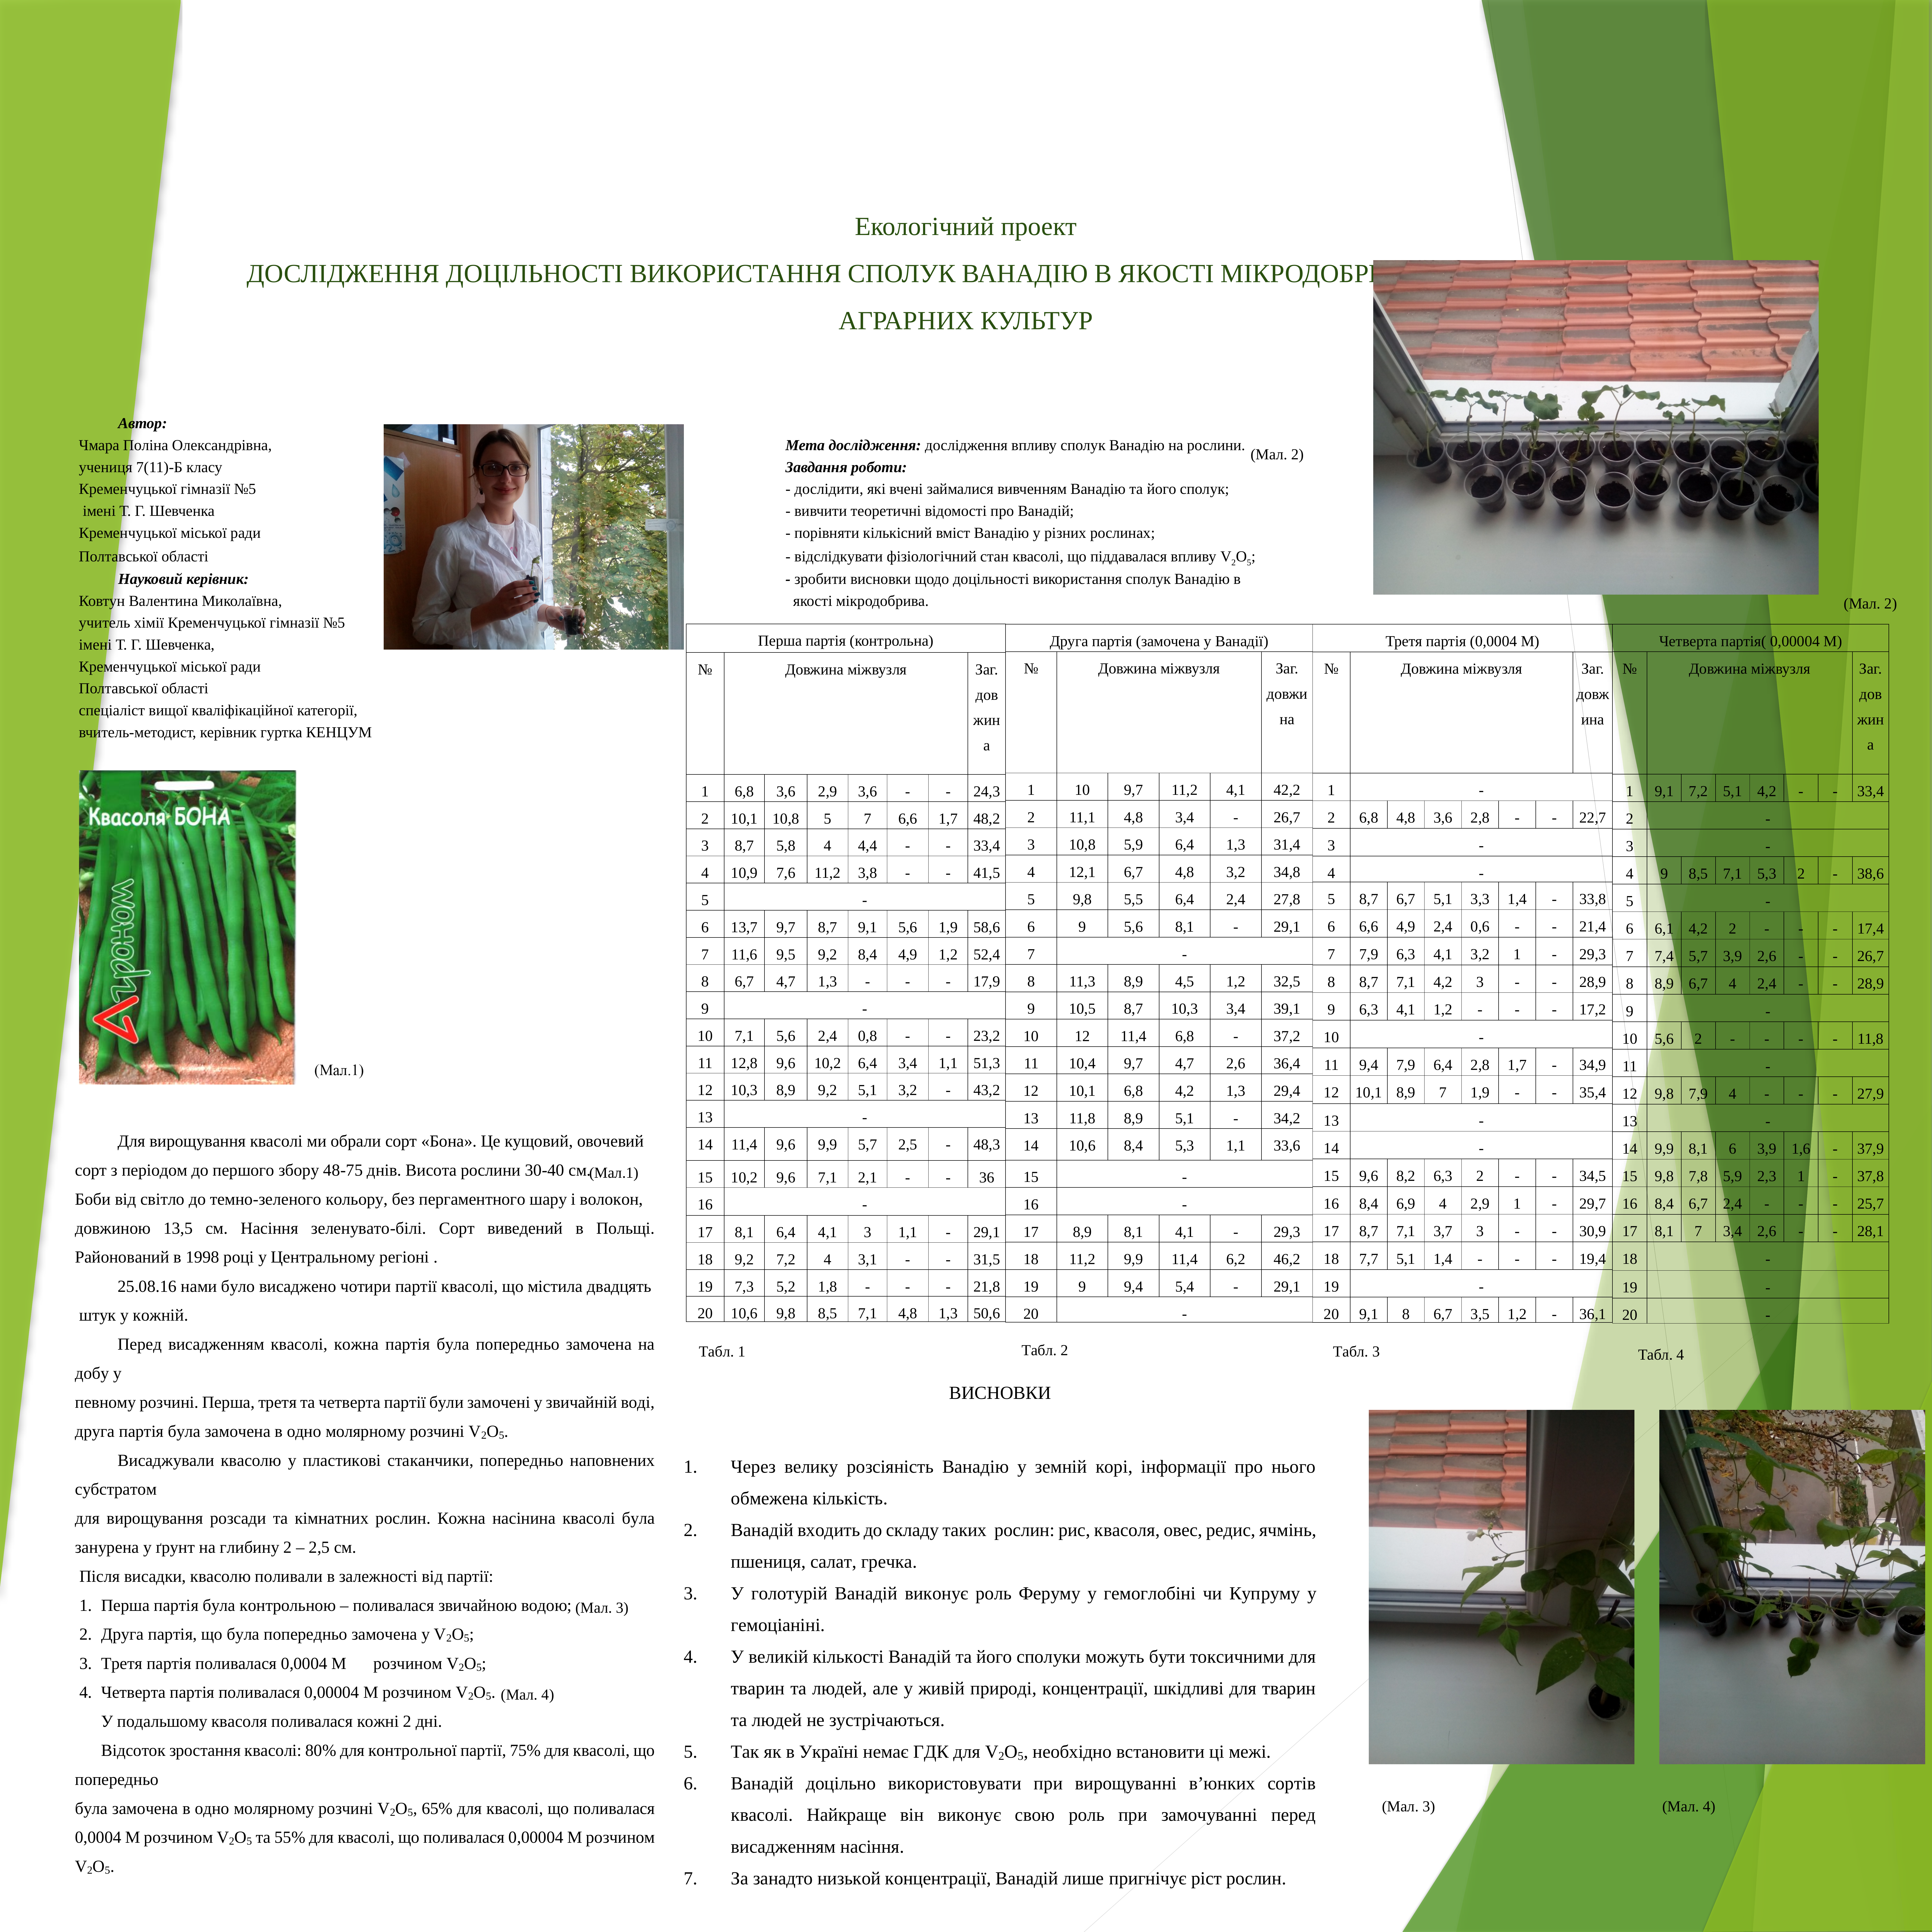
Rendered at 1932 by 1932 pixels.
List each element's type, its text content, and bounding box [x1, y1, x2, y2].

table_cell - [1647, 1242, 1889, 1270]
table_cell - [1750, 1187, 1784, 1214]
table_cell - [1784, 967, 1818, 994]
table_cell 7,1 [1716, 857, 1750, 884]
table_cell 5 [807, 802, 848, 829]
table_cell 29,4 [1262, 1074, 1313, 1101]
table_cell 8,9 [1108, 965, 1159, 992]
table_cell 9 [1613, 995, 1647, 1021]
table_cell 7,1 [807, 1161, 848, 1163]
table_cell 13 [1006, 1102, 1057, 1128]
table_cell 17,4 [1853, 912, 1889, 939]
table_cell 58,6 [968, 911, 1005, 937]
table_cell - [887, 965, 928, 991]
table_cell 9,7 [1108, 1047, 1159, 1074]
table_cell Довжина міжвузля [1350, 652, 1573, 773]
table_cell 12 [1313, 1076, 1350, 1103]
table_cell 37,9 [1853, 1132, 1889, 1159]
table_cell 4,1 [807, 1216, 848, 1242]
table_cell 15 [1006, 1160, 1057, 1187]
table_cell - [1057, 937, 1313, 964]
table_cell 6 [1006, 910, 1057, 937]
table_cell 37,2 [1262, 1019, 1313, 1046]
table_cell - [929, 1073, 968, 1100]
table_cell - [1647, 829, 1889, 856]
table_cell 43,2 [968, 1073, 1005, 1100]
table_cell 21,4 [1573, 910, 1612, 937]
table_cell 8 [1313, 965, 1350, 992]
table_cell 6,8 [1350, 801, 1387, 828]
table_cell - [1818, 912, 1852, 939]
table_cell 2,4 [1716, 1187, 1750, 1214]
table_cell 31,5 [968, 1243, 1005, 1269]
table_cell 10,8 [1057, 828, 1108, 855]
table_cell - [929, 856, 968, 883]
table_cell 8,1 [1647, 1215, 1681, 1242]
table_cell 19 [686, 1270, 724, 1296]
table_cell 8 [1006, 965, 1057, 992]
table_cell 9,4 [1350, 1048, 1387, 1075]
table_cell 28,1 [1853, 1215, 1889, 1242]
table_cell 4,1 [1388, 993, 1424, 1020]
table_cell 4,5 [1159, 965, 1210, 992]
table_cell 5,8 [765, 829, 807, 856]
table_cell - [1057, 1160, 1313, 1187]
table_cell 8,7 [1350, 1214, 1387, 1242]
table_cell 12 [656, 1625, 657, 1685]
table_cell 1 [1613, 774, 1647, 801]
table_cell - [1210, 1270, 1261, 1297]
table_cell 8,4 [1108, 1129, 1159, 1160]
table_cell - [1818, 1022, 1852, 1049]
table_cell 18 [1313, 1242, 1350, 1269]
table_cell 29,1 [1262, 1270, 1313, 1297]
table_cell 1,1 [887, 1216, 928, 1242]
table_cell 4,7 [1159, 1047, 1210, 1074]
table_cell 13 [1313, 1104, 1350, 1131]
table_cell - [1210, 801, 1261, 828]
table_cell 1,3 [807, 965, 848, 991]
table_cell Довжина міжвузля [1057, 652, 1261, 773]
table_cell 9 [1057, 1270, 1108, 1297]
table_cell 8,1 [1682, 1132, 1715, 1159]
table_cell 5,4 [1159, 1270, 1210, 1297]
table_cell 36,1 [1573, 1297, 1612, 1322]
table_cell 9,6 [765, 1128, 807, 1160]
table_cell 6,1 [1647, 912, 1681, 939]
table_cell 21,8 [968, 1270, 1005, 1296]
table_cell - [1536, 882, 1573, 909]
table_cell 1,3 [1210, 828, 1261, 855]
table_cell 10 [1057, 773, 1108, 800]
table_cell 4 [1425, 1187, 1461, 1214]
table_cell 29,1 [1262, 910, 1313, 937]
table_cell - [1536, 1159, 1573, 1186]
table_cell 9,9 [807, 1128, 848, 1160]
table_cell 4,9 [1388, 910, 1424, 937]
table_cell 2,4 [1425, 910, 1461, 937]
table_cell 9,1 [1647, 774, 1681, 801]
table_cell - [1536, 965, 1573, 992]
table_cell 6,7 [1682, 1187, 1715, 1214]
table_cell 9,2 [807, 1073, 848, 1100]
table_cell 29,7 [1573, 1187, 1612, 1214]
table_cell 2,3 [1750, 1159, 1784, 1187]
table_cell 3,2 [1210, 855, 1261, 882]
table_cell 1 [686, 775, 724, 801]
table_cell 5 [1313, 882, 1350, 909]
table_cell 8,7 [1350, 965, 1387, 992]
table_cell - [929, 776, 968, 801]
table_cell 9,8 [1057, 883, 1108, 909]
table_cell 6,7 [1388, 882, 1424, 909]
table_cell 3 [686, 829, 724, 856]
table_cell 7,9 [1682, 1077, 1715, 1104]
table_cell 8,9 [765, 1073, 807, 1100]
table_cell 5,3 [1159, 1129, 1210, 1160]
table_cell Заг. довжина [1573, 652, 1612, 773]
table_cell 29,1 [968, 1216, 1005, 1242]
table_cell 16 [686, 1190, 724, 1215]
table_cell 7 [1425, 1076, 1461, 1103]
table_cell 18 [1006, 1242, 1057, 1269]
picture [1369, 1410, 1635, 1765]
table_cell - [1499, 910, 1535, 937]
table_cell 3,4 [887, 1046, 928, 1073]
table_cell 3,4 [1159, 801, 1210, 828]
table_cell 3,4 [1210, 992, 1261, 1019]
table_cell 1,3 [1210, 1074, 1261, 1101]
table_cell - [1536, 1242, 1573, 1269]
table_cell - [887, 1270, 928, 1296]
table_cell 10,1 [724, 802, 764, 829]
table_cell 2,6 [1750, 1215, 1784, 1242]
table_cell - [887, 1019, 928, 1046]
table_cell 4 [1716, 967, 1750, 994]
table_cell 8 [1613, 967, 1647, 994]
table_cell 5,1 [1159, 1102, 1210, 1128]
table_cell - [1818, 1159, 1852, 1187]
table_cell - [1350, 856, 1612, 882]
table_cell 8,9 [1057, 1215, 1108, 1242]
table_cell 12 [1006, 1074, 1057, 1101]
table_cell 19 [1613, 1271, 1647, 1298]
table_cell 10 [686, 1019, 724, 1046]
table_cell 5,9 [1108, 828, 1159, 855]
table_cell 9,8 [1647, 1159, 1681, 1187]
table_cell - [848, 965, 887, 991]
table_cell 7,1 [1388, 1214, 1424, 1242]
table_cell - [848, 1270, 887, 1296]
table_cell - [724, 1101, 1005, 1127]
table_cell 3,6 [848, 776, 887, 801]
table_cell - [1536, 1048, 1573, 1075]
table_cell 9 [1647, 857, 1681, 884]
table_cell 4,8 [1159, 855, 1210, 882]
table_cell 2 [1462, 1159, 1498, 1186]
table_cell - [1818, 1215, 1852, 1242]
table_cell 11,1 [1057, 801, 1108, 828]
table_cell - [1499, 1159, 1535, 1186]
table_cell 8,4 [1350, 1187, 1387, 1214]
table_cell - [1350, 1020, 1612, 1048]
table_cell - [1716, 1022, 1750, 1049]
table_cell Довжина міжвузля [724, 653, 968, 774]
table_cell 2,8 [1462, 801, 1498, 828]
table_cell 3 [1613, 829, 1647, 856]
table_cell 2 [1613, 802, 1647, 829]
table_cell 9 [1057, 910, 1108, 937]
table_cell 12 [1057, 1019, 1108, 1046]
table_cell - [1350, 829, 1612, 856]
table_cell 7,3 [724, 1270, 764, 1296]
table_cell 4,2 [1425, 965, 1461, 992]
table_cell 5,6 [887, 911, 928, 937]
table_cell 33,6 [1262, 1129, 1313, 1160]
table_cell 1,3 [929, 1297, 968, 1321]
table_cell 10 [1313, 1020, 1350, 1048]
table_cell 10,6 [1057, 1129, 1108, 1160]
table_cell 7 [686, 938, 724, 964]
picture [383, 424, 684, 650]
table_cell - [929, 965, 968, 991]
table_cell - [724, 883, 1005, 910]
table_cell № [1613, 652, 1647, 774]
table_cell 4,2 [1750, 774, 1784, 801]
table_cell - [1210, 1215, 1261, 1242]
table_cell - [1750, 912, 1784, 939]
table_cell - [1499, 1076, 1535, 1103]
table_cell 4,7 [765, 965, 807, 991]
table_cell - [1647, 995, 1889, 1021]
table_cell 3,2 [1462, 937, 1498, 965]
table_cell 28,9 [1853, 967, 1889, 994]
picture [1382, 1797, 1645, 1821]
table_cell - [1536, 1297, 1573, 1322]
table_cell - [1647, 802, 1889, 829]
table_cell № [686, 653, 724, 774]
table_cell 3,2 [887, 1073, 928, 1100]
table_cell - [1784, 1022, 1818, 1049]
table_cell 9,1 [1350, 1297, 1387, 1322]
table_cell 34,9 [1573, 1048, 1612, 1075]
table_cell - [1818, 939, 1852, 967]
table_cell 18 [1613, 1242, 1647, 1270]
table_cell 2,5 [887, 1128, 928, 1160]
table_cell 3 [1462, 965, 1498, 992]
table_cell Заг. довжина [968, 653, 1005, 756]
table_cell 1,2 [1499, 1297, 1535, 1322]
table_cell 16 [1613, 1187, 1647, 1214]
table_cell 3,7 [1425, 1214, 1461, 1242]
table_cell 17 [1613, 1215, 1647, 1242]
table_cell - [1499, 965, 1535, 992]
table_cell 23,2 [968, 1019, 1005, 1046]
table_cell - [887, 829, 928, 856]
table_cell 34,2 [1262, 1102, 1313, 1128]
table_cell 8,5 [1682, 857, 1715, 884]
table_cell - [1462, 1242, 1498, 1269]
table_cell 2,8 [1462, 1048, 1498, 1075]
table_cell 2 [1716, 912, 1750, 939]
table_cell 8,1 [1159, 910, 1210, 937]
table_cell 10,1 [1057, 1074, 1108, 1101]
table_cell 12 [686, 1073, 724, 1100]
table_cell 7,8 [1682, 1159, 1715, 1187]
table_cell 5 [686, 883, 724, 910]
table_cell 6,4 [1159, 883, 1210, 909]
table_cell 7,9 [1350, 937, 1387, 965]
text_box Табл. 4 [1634, 1341, 1897, 1365]
table_cell 4 [807, 829, 848, 856]
table_cell 10,8 [765, 802, 807, 829]
table_cell 10,3 [1159, 992, 1210, 1019]
table_cell - [1784, 912, 1818, 939]
table_cell 7,7 [1350, 1242, 1387, 1269]
table_cell 6,3 [1350, 993, 1387, 1020]
table_cell 5,9 [1716, 1159, 1750, 1187]
table_cell 6 [1716, 1132, 1750, 1159]
table_cell 9 [686, 992, 724, 1019]
table_cell 14 [1613, 1132, 1647, 1159]
table_cell 1,8 [807, 1270, 848, 1296]
table_cell - [929, 1019, 968, 1046]
table_cell 7,1 [724, 1019, 764, 1046]
table_cell 9,8 [1647, 1077, 1681, 1104]
table_cell 4 [1613, 857, 1647, 884]
table_cell 8,7 [724, 829, 764, 856]
table_cell - [1057, 1297, 1313, 1322]
table_cell 5,1 [1388, 1242, 1424, 1269]
table_cell 9,7 [1108, 773, 1159, 800]
table_cell 33,4 [1853, 774, 1889, 801]
table_cell 2 [686, 802, 724, 829]
table_cell 3 [1006, 828, 1057, 855]
table_cell 1,6 [1784, 1132, 1818, 1159]
table_cell 5,1 [1425, 882, 1461, 909]
table_cell 9,4 [1108, 1270, 1159, 1297]
table_cell - [1784, 939, 1818, 967]
table_cell 3 [1313, 829, 1350, 856]
table_cell 7,4 [1647, 939, 1681, 967]
table_cell 14 [1313, 1131, 1350, 1159]
table_cell 16 [1006, 1188, 1057, 1215]
table_cell 11,2 [807, 856, 848, 883]
text_box [819, 756, 1005, 776]
table_cell - [1536, 1187, 1573, 1214]
table_cell 6,3 [1425, 1159, 1461, 1186]
table_cell 4,9 [887, 938, 928, 964]
table_cell 6,7 [1425, 1297, 1461, 1322]
table_cell 25,7 [1853, 1187, 1889, 1214]
table_cell 5,6 [1647, 1022, 1681, 1049]
table_cell 28,9 [1573, 965, 1612, 992]
table_cell - [1647, 1049, 1889, 1076]
table_cell 9,8 [765, 1297, 807, 1321]
table_cell - [1784, 1187, 1818, 1214]
table_cell 6,3 [1388, 937, 1424, 965]
title Екологічний проект ДОСЛІДЖЕННЯ ДОЦІЛЬНОСТІ ВИКОРИСТАННЯ СПОЛУК ВАНАДІЮ В ЯКОСТІ МІКРОДОБРИВА ПРИ ВИРОЩУВАННІ АГРАРНИХ КУЛЬТУР [241, 191, 1690, 337]
table_cell 12 [656, 1190, 657, 1598]
table_cell 42,2 [1262, 773, 1313, 800]
table_cell Довжина міжвузля [1647, 652, 1852, 774]
table_cell 6 [1613, 912, 1647, 939]
table_cell 4,1 [1210, 773, 1261, 800]
table_cell 2 [1682, 1022, 1715, 1049]
table_cell 1,1 [1210, 1129, 1261, 1160]
table_cell - [1350, 773, 1612, 801]
table_cell 10 [1613, 1022, 1647, 1049]
table_cell - [1536, 993, 1573, 1020]
table_cell 19,4 [1573, 1242, 1612, 1269]
table_cell - [1647, 1298, 1889, 1323]
table_cell № [1313, 652, 1350, 773]
table_header Четверта партія( 0,00004 М) [1613, 624, 1889, 651]
table_cell 1,7 [1499, 1048, 1535, 1075]
table_cell 17,2 [1573, 993, 1612, 1020]
table_cell 10,5 [1057, 992, 1108, 1019]
table_cell - [1750, 1077, 1784, 1104]
table_cell 2,4 [1750, 967, 1784, 994]
table_cell 9,2 [724, 1243, 764, 1269]
table_cell 6,6 [1350, 910, 1387, 937]
table_cell 36,4 [1262, 1047, 1313, 1074]
table_cell 20 [1313, 1297, 1350, 1322]
table_cell - [929, 1216, 968, 1242]
table_cell 35,4 [1573, 1076, 1612, 1103]
table_cell 7,2 [765, 1243, 807, 1269]
table_cell - [1818, 774, 1852, 801]
table_cell 41,5 [968, 856, 1005, 883]
table_cell 15 [1613, 1159, 1647, 1187]
table_cell 6,4 [1425, 1048, 1461, 1075]
table_cell 18 [686, 1243, 724, 1269]
table_cell 11,6 [724, 938, 764, 964]
table_cell 11,2 [1159, 773, 1210, 800]
table_cell 0,6 [1462, 910, 1498, 937]
table_cell 12,1 [1057, 855, 1108, 882]
table_header Перша партія (контрольна) [686, 624, 1005, 652]
table_cell 19 [1006, 1270, 1057, 1297]
table_cell 12 [1613, 1077, 1647, 1104]
table_cell - [1462, 993, 1498, 1020]
table_cell 4,2 [1682, 912, 1715, 939]
table_cell 5,6 [765, 1019, 807, 1046]
table_cell 3,9 [1716, 939, 1750, 967]
table_cell - [1647, 1271, 1889, 1298]
table_cell 5,7 [848, 1128, 887, 1160]
table_cell - [1818, 1187, 1852, 1214]
table_cell 9,9 [1647, 1132, 1681, 1159]
table_cell 24,3 [968, 776, 1005, 801]
table_cell 26,7 [1853, 939, 1889, 967]
table_cell 3,1 [848, 1243, 887, 1269]
table_cell 3,5 [1462, 1297, 1498, 1322]
table_cell 7 [1313, 937, 1350, 965]
table_cell 20 [686, 1297, 724, 1321]
table_cell 4 [1313, 856, 1350, 882]
table_cell - [1536, 801, 1573, 828]
table_cell 9,6 [1350, 1159, 1387, 1186]
table_cell 27,9 [1853, 1077, 1889, 1104]
table_cell - [887, 776, 928, 801]
table_cell 3,9 [1750, 1132, 1784, 1159]
table_cell 1 [1006, 773, 1057, 800]
table_cell 2,1 [848, 1161, 887, 1187]
table_cell 11,4 [1159, 1242, 1210, 1269]
table_cell 1,4 [1499, 882, 1535, 909]
table_cell 1,1 [929, 1046, 968, 1073]
table_cell 13,7 [724, 911, 764, 937]
table_cell 11 [1313, 1048, 1350, 1075]
table_cell - [1350, 1104, 1612, 1131]
table_cell 15 [1313, 1159, 1350, 1186]
table_cell 7 [1613, 939, 1647, 967]
table_cell - [1784, 1077, 1818, 1104]
table_cell 7 [1682, 1215, 1715, 1242]
table_cell 7,9 [1388, 1048, 1424, 1075]
table_cell 5,7 [1682, 939, 1715, 967]
table_cell 22,7 [1573, 801, 1612, 828]
table_cell 9,6 [765, 1161, 807, 1163]
table_cell 6,4 [848, 1046, 887, 1073]
table_cell 11 [1613, 1049, 1647, 1076]
text_box [1889, 756, 1932, 776]
table_cell 7 [1006, 937, 1057, 964]
picture [314, 1061, 578, 1085]
table_cell 4,8 [1108, 801, 1159, 828]
table_cell 33,8 [1573, 882, 1612, 909]
table_cell 52,4 [968, 938, 1005, 964]
table_cell 33,4 [968, 829, 1005, 856]
table_cell 2 [1313, 801, 1350, 828]
table_cell 13 [1613, 1104, 1647, 1131]
table_cell - [1499, 801, 1535, 828]
table_cell 36 [968, 1161, 1005, 1187]
table_cell 1,9 [1462, 1076, 1498, 1103]
table_cell - [929, 829, 968, 856]
table_cell 11,4 [1108, 1019, 1159, 1046]
table_cell 10,2 [724, 1161, 764, 1163]
table_cell 9,2 [807, 938, 848, 964]
table_cell 1,2 [929, 938, 968, 964]
table_cell 8,9 [1647, 967, 1681, 994]
table_cell - [1536, 1214, 1573, 1242]
table_cell 17 [686, 1216, 724, 1242]
table_cell - [929, 1243, 968, 1269]
table_cell 11,8 [1853, 1022, 1889, 1049]
table_cell 4,2 [1159, 1074, 1210, 1101]
table_cell 4,4 [848, 829, 887, 856]
table_cell 2,4 [1210, 883, 1261, 909]
table_cell 5,5 [1108, 883, 1159, 909]
table_cell 37,8 [1853, 1159, 1889, 1187]
table_cell 6,8 [1108, 1074, 1159, 1101]
table_cell 20 [1006, 1297, 1057, 1322]
table_cell 3,6 [1425, 801, 1461, 828]
table_cell - [887, 856, 928, 883]
table_cell - [1350, 1270, 1612, 1297]
table_cell 12 [655, 1103, 657, 1163]
table_cell 2,9 [807, 775, 848, 801]
table_cell 5,2 [765, 1270, 807, 1296]
table_cell 8,1 [724, 1216, 764, 1242]
table_cell 27,8 [1262, 883, 1313, 909]
table_cell 1,2 [1425, 993, 1461, 1020]
table_cell 9 [1006, 992, 1057, 1019]
table_cell 8,5 [807, 1297, 848, 1321]
table_cell 10,9 [724, 856, 764, 883]
table_cell 7,1 [1388, 965, 1424, 992]
table_cell 8,4 [848, 938, 887, 964]
table_cell 17 [1006, 1215, 1057, 1242]
picture [75, 1102, 1317, 1932]
table_cell 10,1 [1350, 1076, 1387, 1103]
table_cell 13 [686, 1101, 724, 1127]
table_cell 1,7 [929, 802, 968, 829]
table_cell Заг. довжина [1262, 652, 1313, 773]
table_cell 4 [807, 1243, 848, 1269]
table_cell 4 [1006, 855, 1057, 882]
table_cell - [887, 1161, 928, 1187]
table_cell 1 [1499, 937, 1535, 965]
table_cell 6,4 [765, 1216, 807, 1242]
table_cell 16 [1313, 1187, 1350, 1214]
table_cell - [1647, 884, 1889, 912]
table_cell - [929, 1128, 968, 1160]
table_cell - [1818, 1132, 1852, 1159]
table_cell 11,2 [1057, 1242, 1108, 1269]
table_cell 8,4 [1647, 1187, 1681, 1214]
table_cell - [929, 1270, 968, 1296]
table_cell 2,4 [807, 1019, 848, 1046]
table_cell 8 [686, 965, 724, 991]
picture [1662, 1797, 1925, 1821]
table_cell 7,2 [1682, 774, 1715, 801]
table_cell 5,6 [1108, 910, 1159, 937]
table_cell 46,2 [1262, 1242, 1313, 1269]
table_cell 39,1 [1262, 992, 1313, 1019]
picture [1333, 1342, 1596, 1366]
table_cell 6,8 [724, 775, 764, 801]
table_cell 10,4 [1057, 1047, 1108, 1074]
table_cell 8,7 [807, 911, 848, 937]
table_cell 10 [1006, 1019, 1057, 1046]
table_cell 2,6 [1750, 939, 1784, 967]
table_cell 14 [1006, 1129, 1057, 1160]
table_cell 8,9 [1388, 1076, 1424, 1103]
table_cell 6 [1313, 910, 1350, 937]
table_cell 32,5 [1262, 965, 1313, 992]
table_cell - [1536, 1076, 1573, 1103]
table_cell 6,7 [1108, 855, 1159, 882]
table_cell - [724, 992, 1005, 1019]
table_cell 17,9 [968, 965, 1005, 991]
table_cell 48,3 [968, 1128, 1005, 1160]
table_cell 7,6 [765, 856, 807, 883]
table_cell - [1750, 1022, 1784, 1049]
table_cell 3,6 [765, 775, 807, 801]
table_cell - [1350, 1131, 1612, 1159]
table_cell - [1536, 910, 1573, 937]
table_cell 5 [1613, 884, 1647, 912]
table_cell 8,2 [1388, 1159, 1424, 1186]
table_cell - [887, 1243, 928, 1269]
table_cell 12,8 [724, 1046, 764, 1073]
table_cell 8,7 [1350, 882, 1387, 909]
table_cell 3,4 [1716, 1215, 1750, 1242]
table_cell 2,6 [1210, 1047, 1261, 1074]
table_cell 20 [1613, 1298, 1647, 1323]
table_cell 9,9 [1108, 1242, 1159, 1269]
table_cell - [724, 1188, 1005, 1215]
table_cell 10,2 [807, 1046, 848, 1073]
table_cell 11 [686, 1046, 724, 1073]
table_cell 9,6 [765, 1046, 807, 1073]
table_cell 8,9 [1108, 1102, 1159, 1128]
table_cell 11,8 [1057, 1102, 1108, 1128]
table_cell 15 [686, 1161, 724, 1163]
table_cell 2,9 [1462, 1187, 1498, 1214]
table_cell 50,6 [968, 1297, 1005, 1321]
table_cell 8 [1388, 1297, 1424, 1322]
table_cell 17 [1313, 1214, 1350, 1242]
table_cell 10,6 [724, 1297, 764, 1321]
table_cell 3 [1462, 1214, 1498, 1242]
table_cell - [1536, 937, 1573, 965]
table_cell 34,5 [1573, 1159, 1612, 1186]
table_cell - [1210, 1102, 1261, 1128]
table_cell 11,4 [724, 1128, 764, 1160]
table_cell 4 [686, 856, 724, 883]
table_cell - [1057, 1188, 1313, 1215]
table_cell 1 [1499, 1187, 1535, 1214]
table_cell 1 [1313, 773, 1350, 801]
table_cell 38,6 [1853, 857, 1889, 884]
table_cell 8,1 [1108, 1215, 1159, 1242]
table_cell Заг. довжина [1853, 652, 1889, 774]
table_cell 30,9 [1573, 1214, 1612, 1242]
table_cell 6,6 [887, 802, 928, 829]
table_cell - [1784, 774, 1818, 801]
table_cell 5,1 [1716, 774, 1750, 801]
table_cell 6,7 [1682, 967, 1715, 994]
table_cell 0,8 [848, 1019, 887, 1046]
table_cell 26,7 [1262, 801, 1313, 828]
table_cell 29,3 [1573, 937, 1612, 965]
table_cell 3,8 [848, 856, 887, 883]
table_cell - [929, 1161, 968, 1187]
table_cell 29,3 [1262, 1215, 1313, 1242]
table_cell 6 [686, 911, 724, 937]
table_cell 7,1 [848, 1297, 887, 1321]
table_cell 6,9 [1388, 1187, 1424, 1214]
picture [1250, 260, 1819, 595]
table_cell 1,2 [1210, 965, 1261, 992]
table_cell 11,3 [1057, 965, 1108, 992]
table_cell 34,8 [1262, 855, 1313, 882]
table_cell 8,7 [1108, 992, 1159, 1019]
subtitle Автор: Чмара Поліна Олександрівна, Мета дослідження: дослідження впливу сполук Ванадію на рослини. учениця 7(11)-Б класу Завдання роботи: Кременчуцької гімназії №5 - дослідити, які вчені займалися вивченням Ванадію та його сполук; імені Т. Г. Шевченка - вивчити теоретичні відомості про Ванадій; Кременчуцької міської ради - порівняти кількісний вміст Ванадію у різних рослинах; Полтавської області - відслідкувати фізіологічний стан квасолі, що піддавалася впливу V2O5; Науковий керівник: - зробити висновки щодо доцільності використання сполук Ванадію в Ковтун Валентина Миколаївна, якості мікродобрива. учитель хімії Кременчуцької гімназії №5 імені Т. Г. Шевченка, Кременчуцької міської ради Полтавської області спеціаліст вищої кваліфікаційної категорії, вчитель-методист, керівник гуртка КЕНЦУМ [75, 389, 1889, 1163]
table_cell 1 [1784, 1159, 1818, 1187]
table_cell - [1210, 910, 1261, 937]
table_cell - [1647, 1104, 1889, 1131]
table_cell 9,1 [848, 911, 887, 937]
table_cell 4,1 [1425, 937, 1461, 965]
table_cell 11 [1006, 1047, 1057, 1074]
table_cell - [1499, 1242, 1535, 1269]
table_cell - [1818, 967, 1852, 994]
table_cell 10,3 [724, 1073, 764, 1100]
table_cell 3 [848, 1216, 887, 1242]
table_cell 9,7 [765, 911, 807, 937]
table_cell 6,4 [1159, 828, 1210, 855]
table_cell 4,1 [1159, 1215, 1210, 1242]
table_cell 6,2 [1210, 1242, 1261, 1269]
table_cell 6,8 [1159, 1019, 1210, 1046]
table_cell 3,3 [1462, 882, 1498, 909]
table_cell 4,8 [1388, 801, 1424, 828]
table_cell 2 [1784, 857, 1818, 884]
table_cell 9,5 [765, 938, 807, 964]
table_cell 4,8 [887, 1297, 928, 1321]
table_cell 12 [655, 1712, 657, 1887]
table_cell 19 [1313, 1270, 1350, 1297]
table_cell - [1818, 857, 1852, 884]
table_cell 4 [1716, 1077, 1750, 1104]
table_cell - [1499, 1214, 1535, 1242]
table_cell - [1210, 1019, 1261, 1046]
table_cell 6,7 [724, 965, 764, 991]
table_cell - [1499, 993, 1535, 1020]
table_cell 9 [1313, 993, 1350, 1020]
table_cell 31,4 [1262, 828, 1313, 855]
table_cell - [1818, 1077, 1852, 1104]
table_header Третя партія (0,0004 М) [1313, 624, 1612, 652]
picture [79, 770, 296, 1085]
table_cell 2 [1006, 801, 1057, 828]
table_cell 51,3 [968, 1046, 1005, 1073]
table_cell 1,9 [929, 911, 968, 937]
table_cell 7 [848, 802, 887, 829]
picture [1659, 1410, 1925, 1765]
subtitle Автор: Чмара Поліна Олександрівна, Мета дослідження: дослідження впливу сполук Ванадію на рослини. учениця 7(11)-Б класу Завдання роботи: Кременчуцької гімназії №5 - дослідити, які вчені займалися вивченням Ванадію та його сполук; імені Т. Г. Шевченка - вивчити теоретичні відомості про Ванадій; Кременчуцької міської ради - порівняти кількісний вміст Ванадію у різних рослинах; Полтавської області - відслідкувати фізіологічний стан квасолі, що піддавалася впливу V2O5; Науковий керівник: - зробити висновки щодо доцільності використання сполук Ванадію в Ковтун Валентина Миколаївна, якості мікродобрива. учитель хімії Кременчуцької гімназії №5 імені Т. Г. Шевченка, Кременчуцької міської ради Полтавської області спеціаліст вищої кваліфікаційної категорії, вчитель-методист, керівник гуртка КЕНЦУМ [657, 1190, 1889, 1887]
table_cell - [1784, 1215, 1818, 1242]
table_header Друга партія (замочена у Ванадії) [1006, 624, 1313, 651]
table_cell 48,2 [968, 802, 1005, 829]
table_cell 5,3 [1750, 857, 1784, 884]
picture [1844, 594, 1932, 618]
table_cell 5 [1006, 883, 1057, 909]
table_cell 5,1 [848, 1073, 887, 1100]
table_cell № [1006, 652, 1057, 773]
table_cell 14 [686, 1128, 724, 1160]
table_cell 1,4 [1425, 1242, 1461, 1269]
